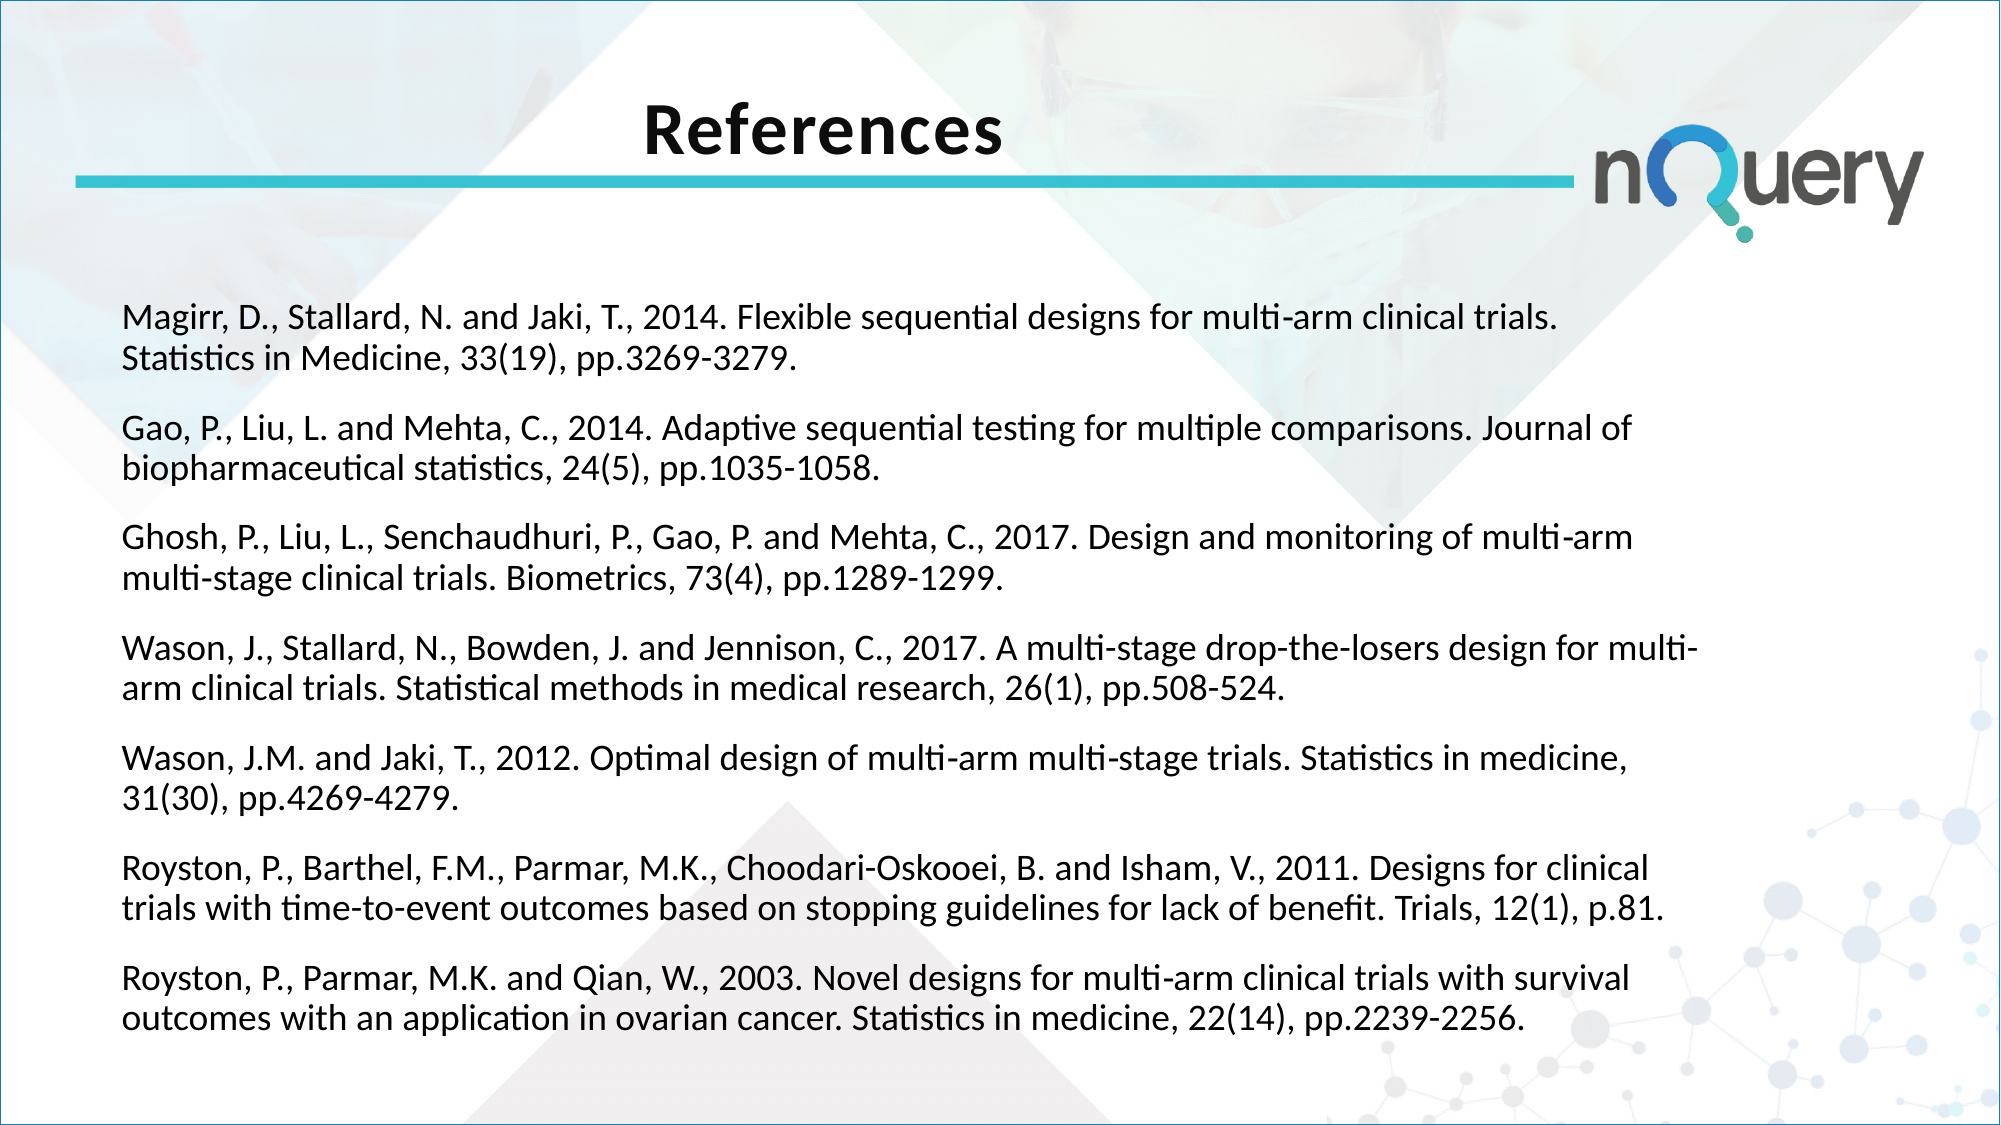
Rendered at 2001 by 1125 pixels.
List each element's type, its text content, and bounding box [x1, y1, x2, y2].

list Magirr, D., Stallard, N. and Jaki, T., 2014. Flexible sequential designs for multi‐arm clinical trials. Statistics in Medicine, 33(19), pp.3269-3279. Gao, P., Liu, L. and Mehta, C., 2014. Adaptive sequential testing for multiple comparisons. Journal of biopharmaceutical statistics, 24(5), pp.1035-1058. Ghosh, P., Liu, L., Senchaudhuri, P., Gao, P. and Mehta, C., 2017. Design and monitoring of multi‐arm multi‐stage clinical trials. Biometrics, 73(4), pp.1289-1299. Wason, J., Stallard, N., Bowden, J. and Jennison, C., 2017. A multi-stage drop-the-losers design for multi-arm clinical trials. Statistical methods in medical research, 26(1), pp.508-524. Wason, J.M. and Jaki, T., 2012. Optimal design of multi‐arm multi‐stage trials. Statistics in medicine, 31(30), pp.4269-4279. Royston, P., Barthel, F.M., Parmar, M.K., Choodari-Oskooei, B. and Isham, V., 2011. Designs for clinical trials with time-to-event outcomes based on stopping guidelines for lack of benefit. Trials, 12(1), p.81. Royston, P., Parmar, M.K. and Qian, W., 2003. Novel designs for multi‐arm clinical trials with survival outcomes with an application in ovarian cancer. Statistics in medicine, 22(14), pp.2239-2256. [114, 290, 1709, 950]
picture [1, 1, 1999, 1124]
title References [75, 10, 1573, 257]
